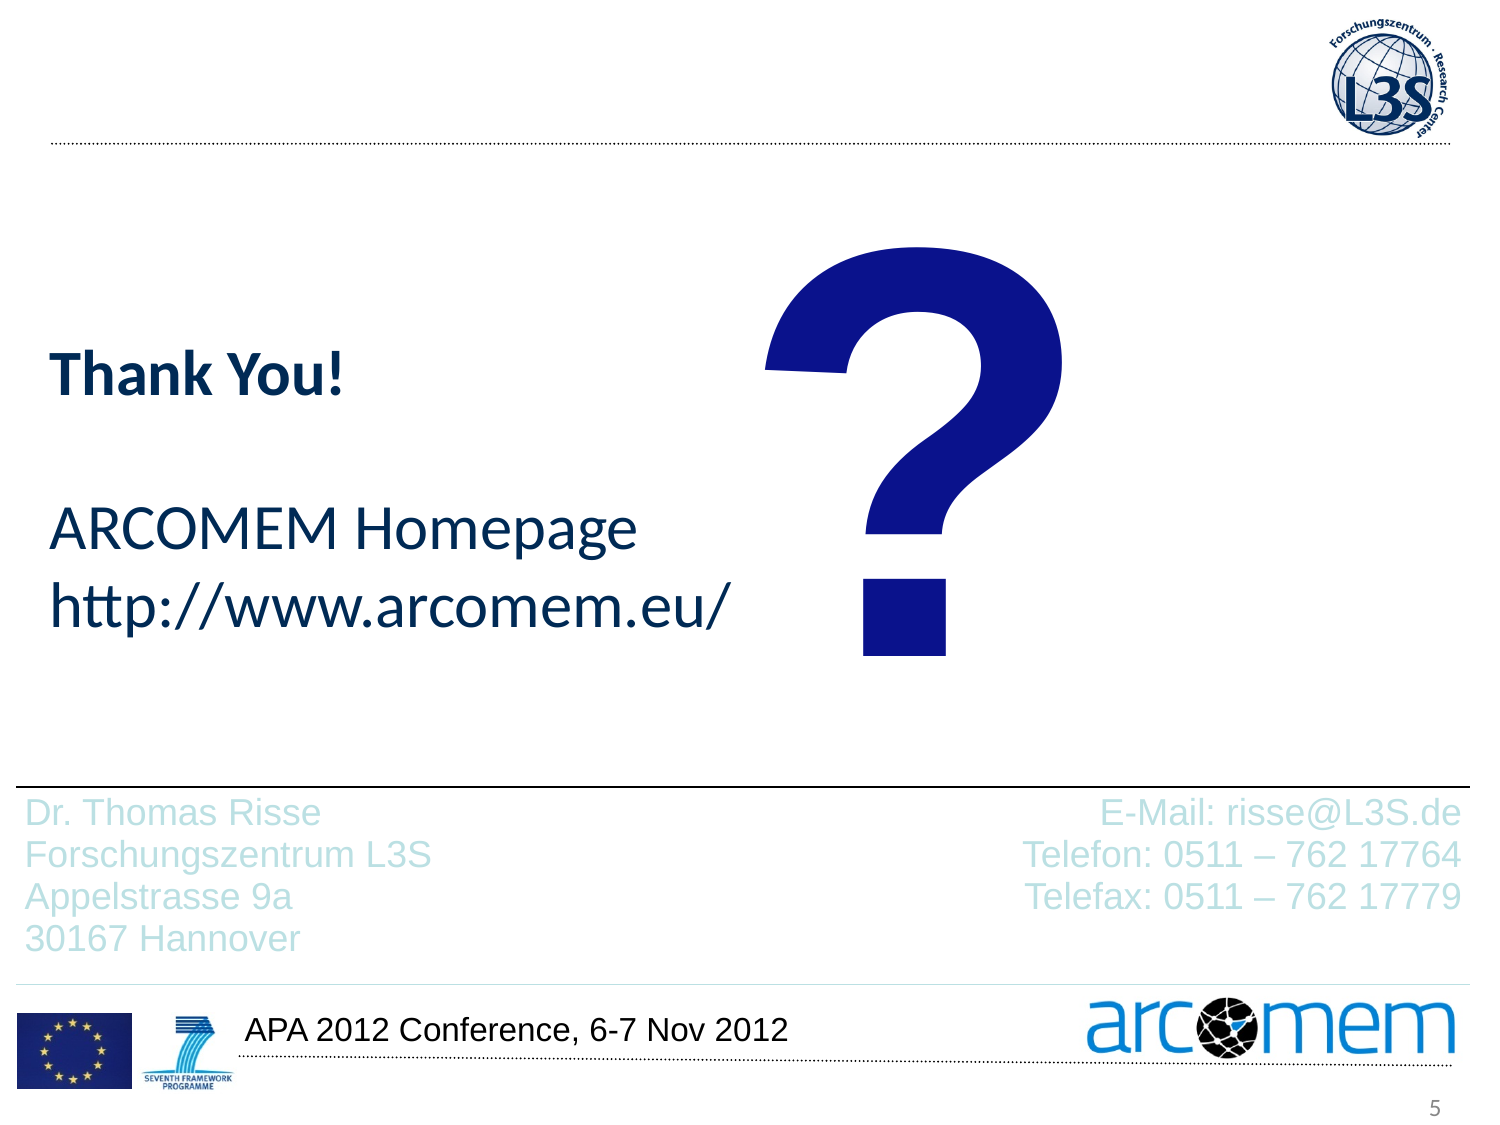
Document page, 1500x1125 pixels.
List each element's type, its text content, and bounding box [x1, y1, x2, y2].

table_header E-Mail: risse@L3S.de Telefon: 0511 – 762 17764 Telefax: 0511 – 762 17779 [743, 788, 1470, 984]
picture [137, 1012, 238, 1094]
text_box ? [730, 66, 1106, 778]
picture [17, 1013, 132, 1089]
table_header Dr. Thomas Risse Forschungszentrum L3S Appelstrasse 9a 30167 Hannover [16, 788, 743, 984]
picture [1068, 984, 1478, 1066]
slide_number 5 [1293, 1086, 1451, 1125]
picture [1329, 19, 1448, 138]
text_box Thank You! ARCOMEM Homepage http://www.arcomem.eu/ [41, 326, 730, 705]
